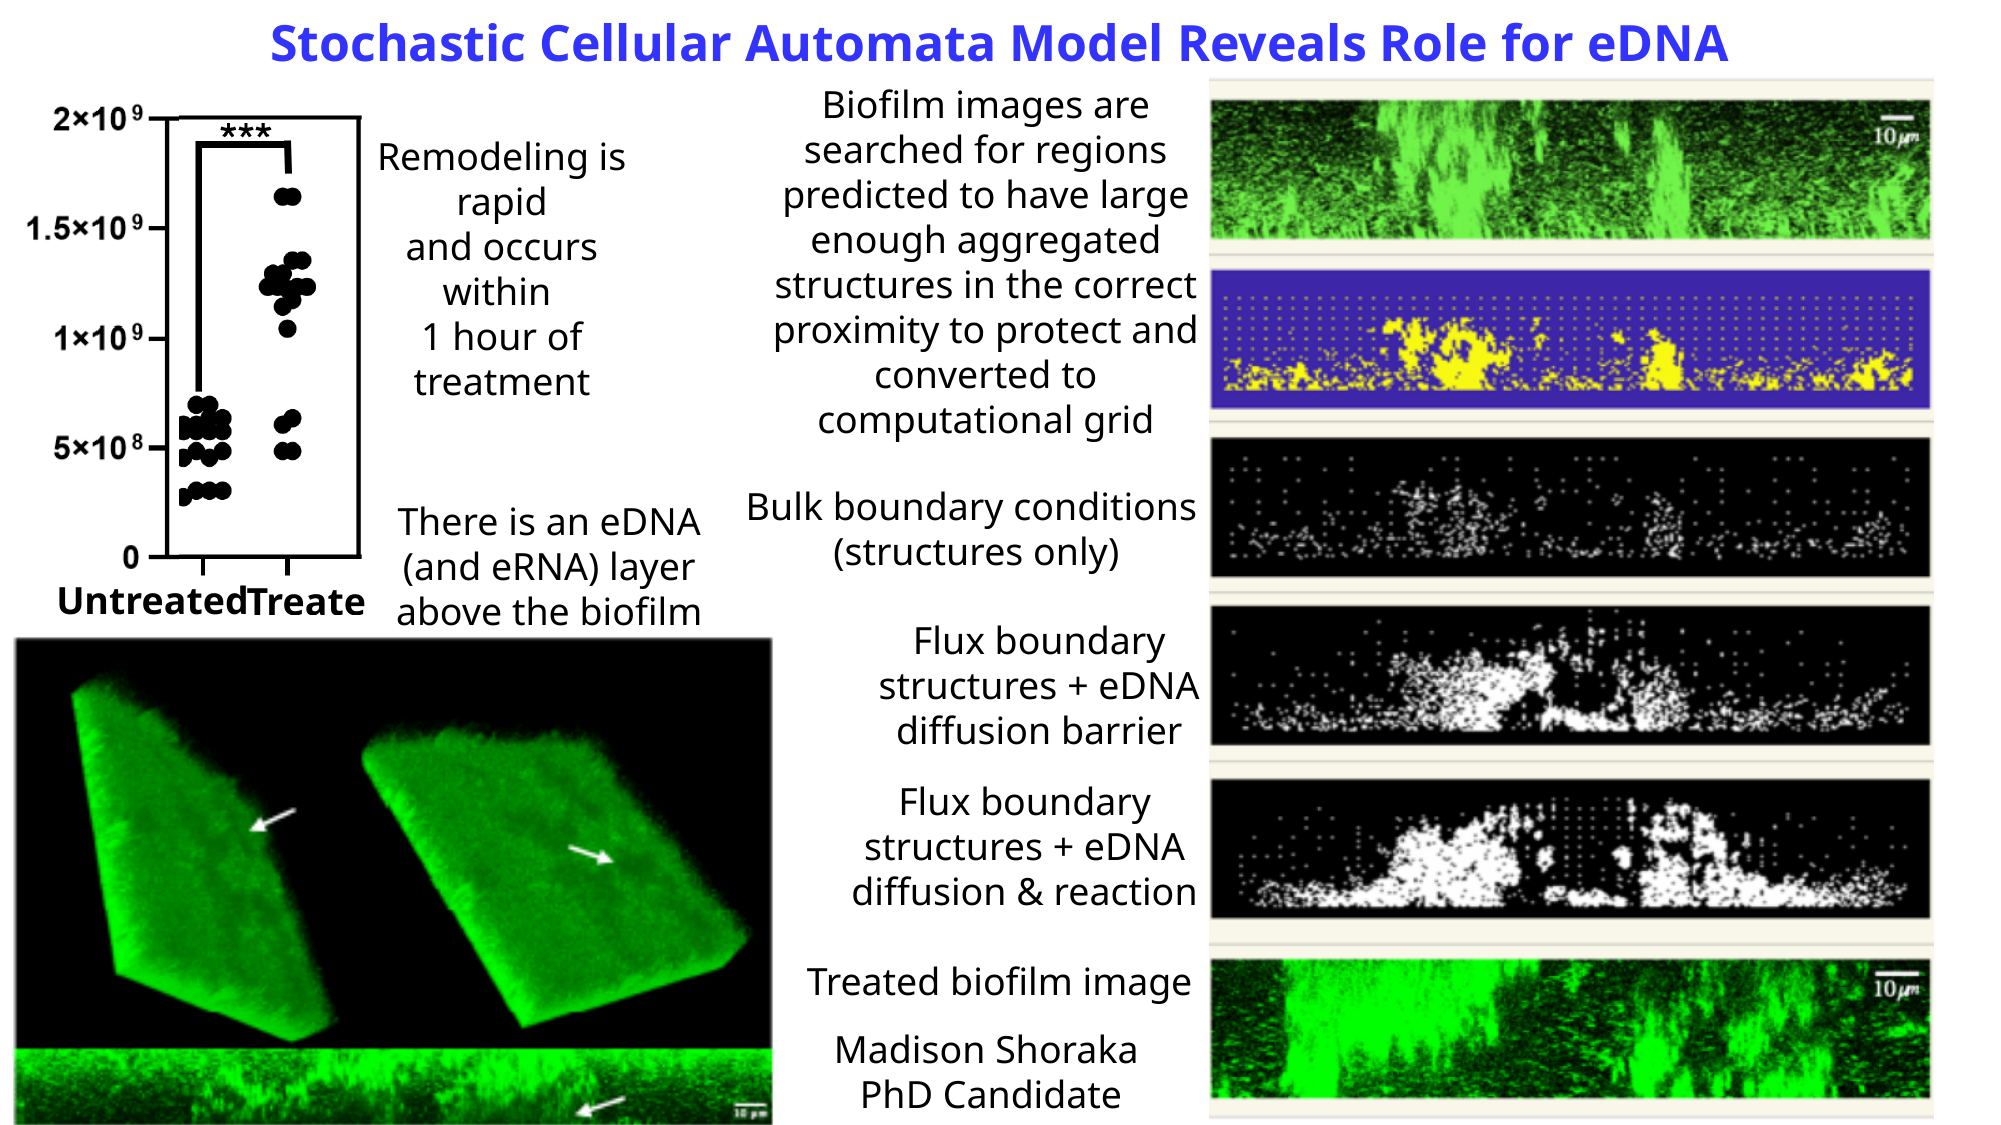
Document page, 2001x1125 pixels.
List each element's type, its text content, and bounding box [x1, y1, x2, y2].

text_box Flux boundary structures + eDNA diffusion barrier [811, 609, 1208, 760]
text_box There is an eDNA (and eRNA) layer above the biofilm [392, 490, 754, 615]
picture [0, 615, 794, 1125]
text_box Biofilm images are searched for regions predicted to have large enough aggregated structures in the correct proximity to protect and converted to computational grid [743, 73, 1208, 449]
text_box Flux boundary structures + eDNA diffusion & reaction [796, 771, 1208, 921]
text_box Treated biofilm image [794, 950, 1208, 1011]
text_box Madison Shoraka PhD Candidate [794, 1018, 1208, 1124]
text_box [13, 80, 392, 615]
picture [1208, 72, 1934, 1125]
text_box Stochastic Cellular Automata Model Reveals Role for eDNA [113, 4, 1887, 80]
text_box Bulk boundary conditions (structures only) [715, 475, 1208, 581]
text_box Remodeling is rapid and occurs within 1 hour of treatment [392, 125, 669, 411]
